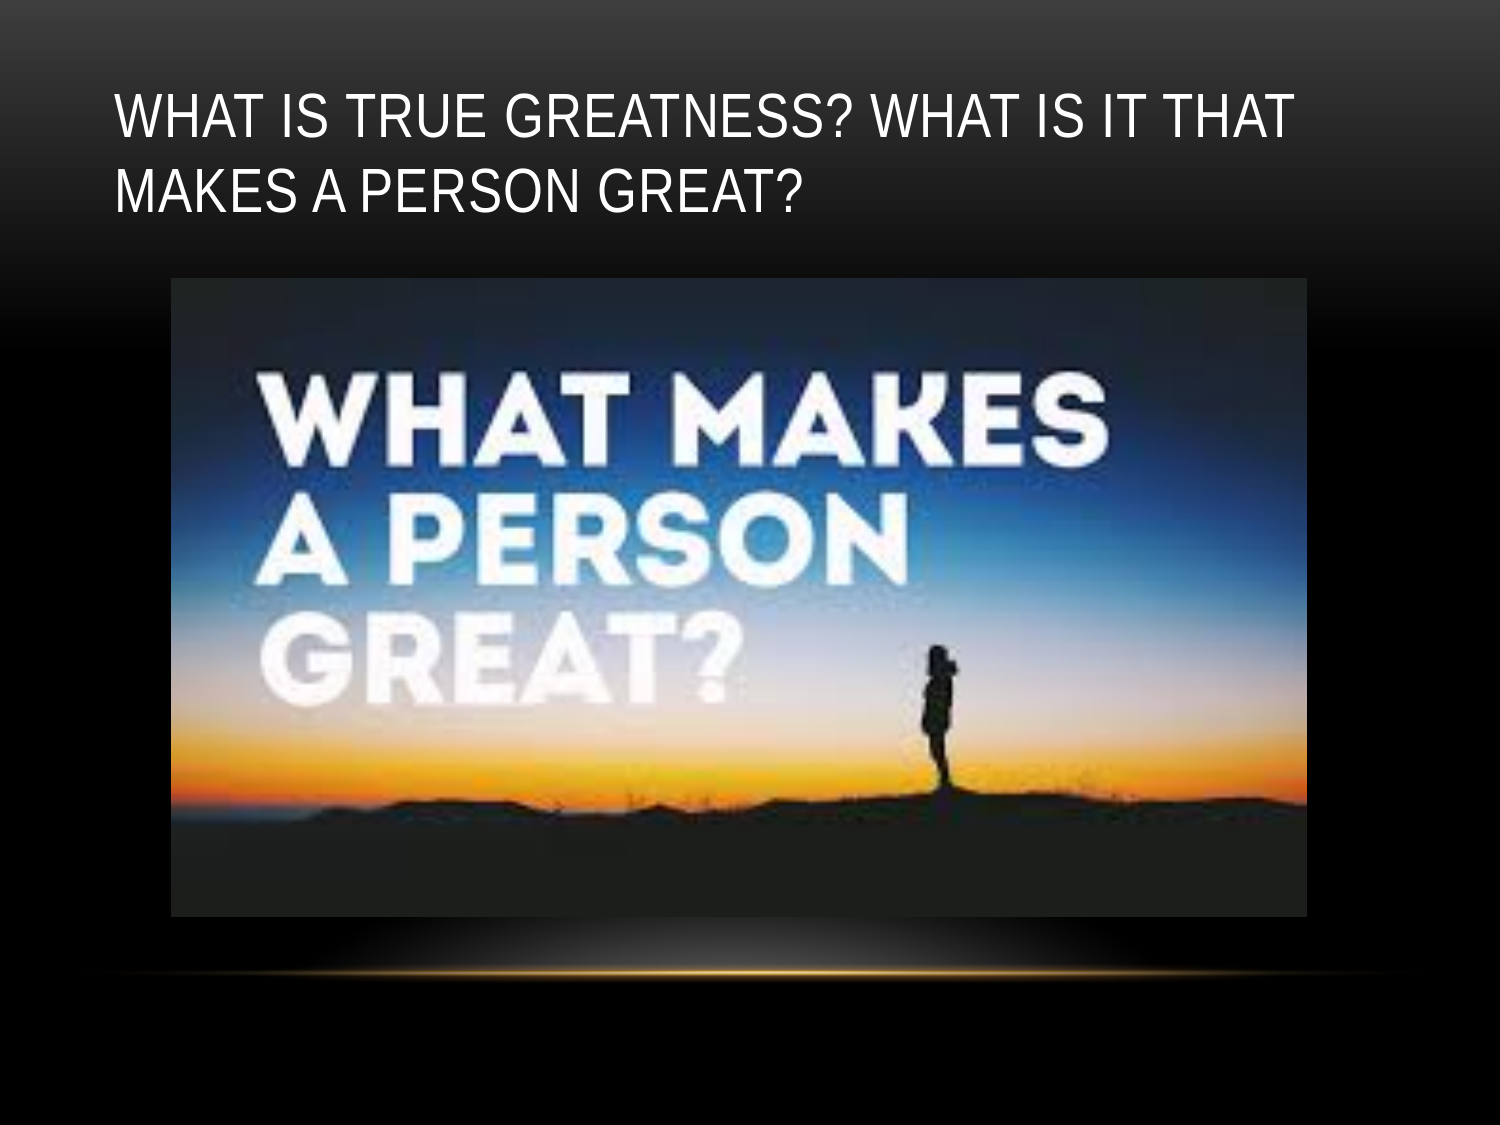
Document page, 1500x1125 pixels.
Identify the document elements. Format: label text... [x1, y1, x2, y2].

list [170, 278, 1307, 918]
picture [0, 0, 1500, 1125]
title What is true greatness? What is it that makes a person great? [99, 45, 1400, 233]
